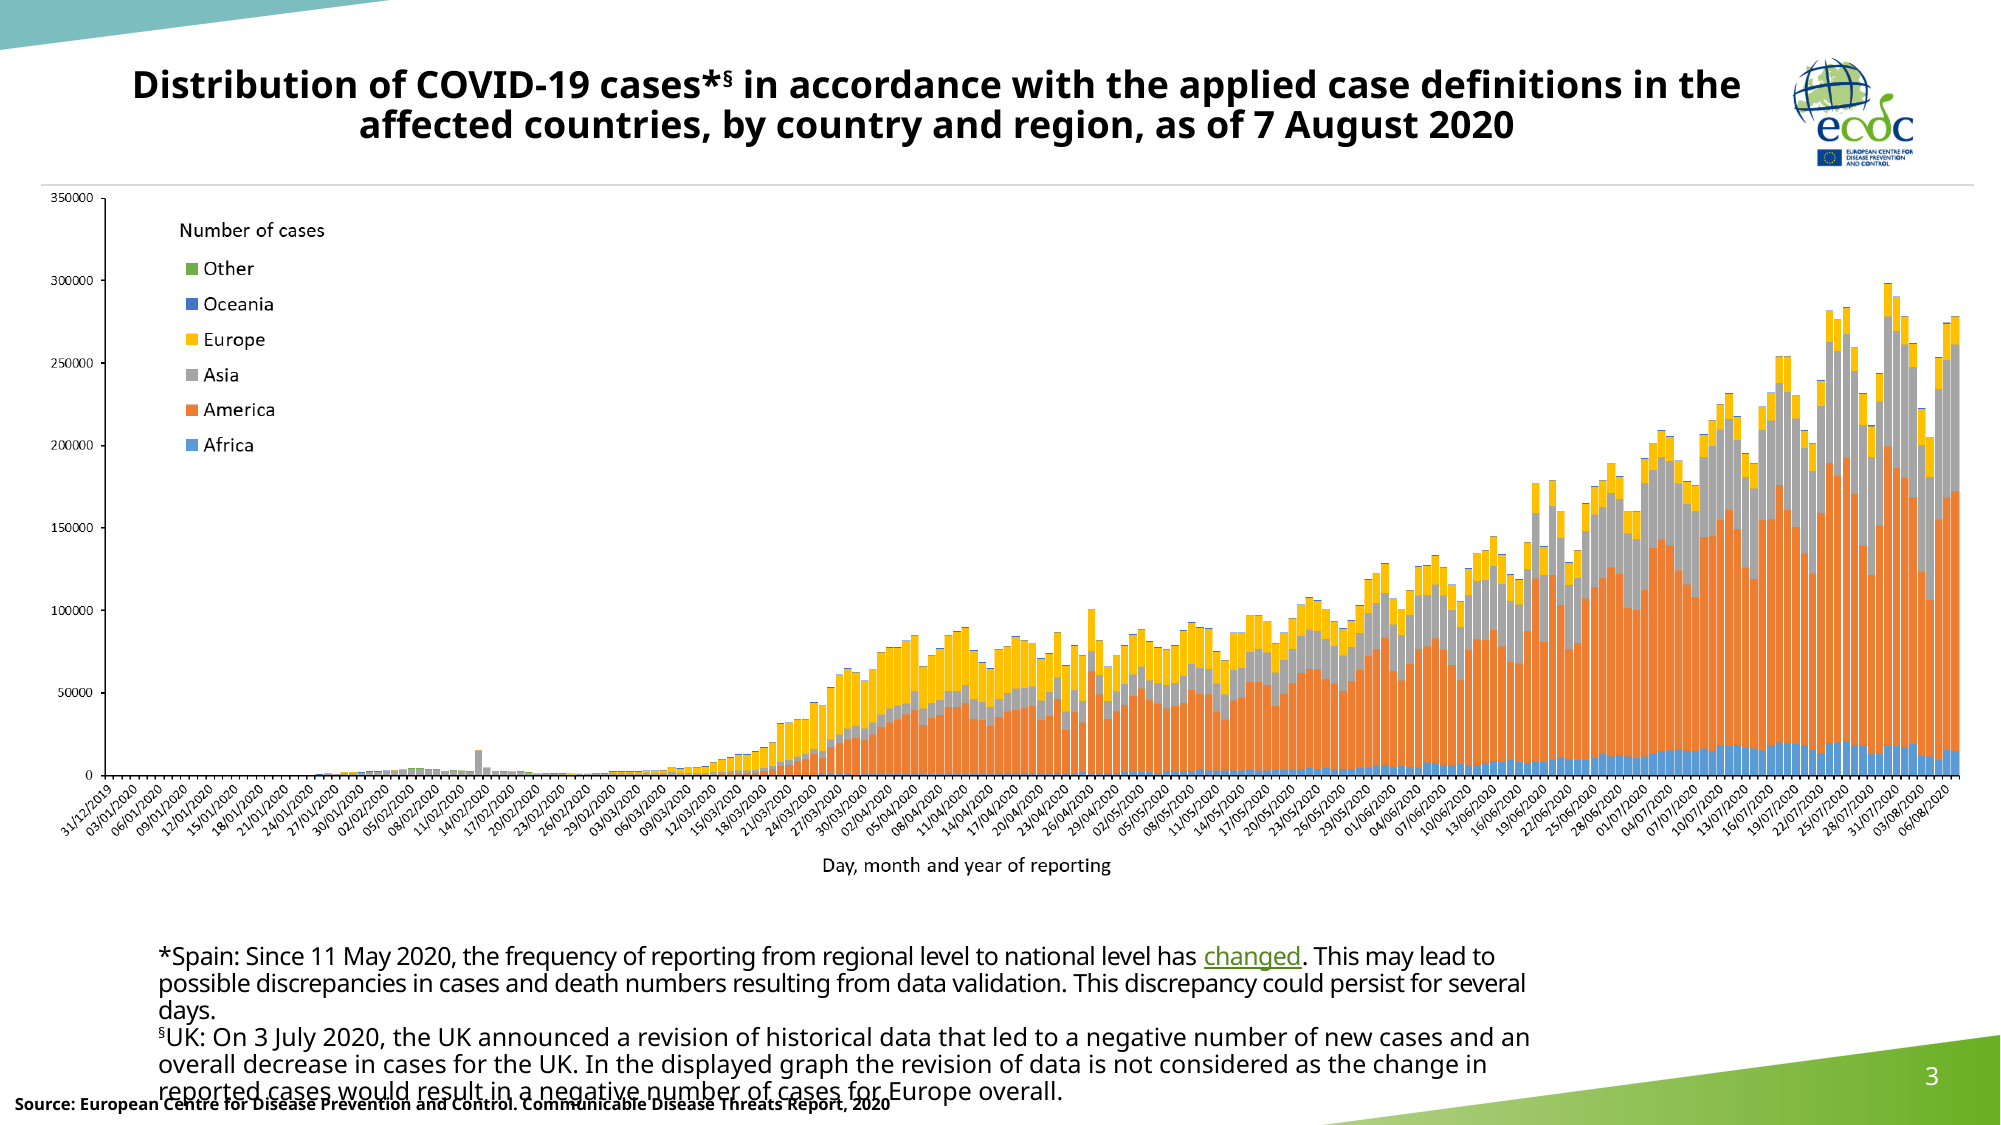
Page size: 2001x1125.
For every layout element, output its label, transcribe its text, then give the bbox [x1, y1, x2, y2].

title Distribution of COVID-19 cases*§ in accordance with the applied case definitions in the affected countries, by country and region, as of 7 August 2020 [88, 28, 1787, 184]
slide_number 3 [1596, 1045, 1955, 1106]
text_box *Spain: Since 11 May 2020, the frequency of reporting from regional level to national level has changed. This may lead to possible discrepancies in cases and death numbers resulting from data validation. This discrepancy could persist for several days. §UK: On 3 July 2020, the UK announced a revision of historical data that led to a negative number of new cases and an overall decrease in cases for the UK. In the displayed graph the revision of data is not considered as the change in reported cases would result in a negative number of cases for Europe overall. [143, 933, 1596, 1125]
picture [0, 0, 2001, 1125]
